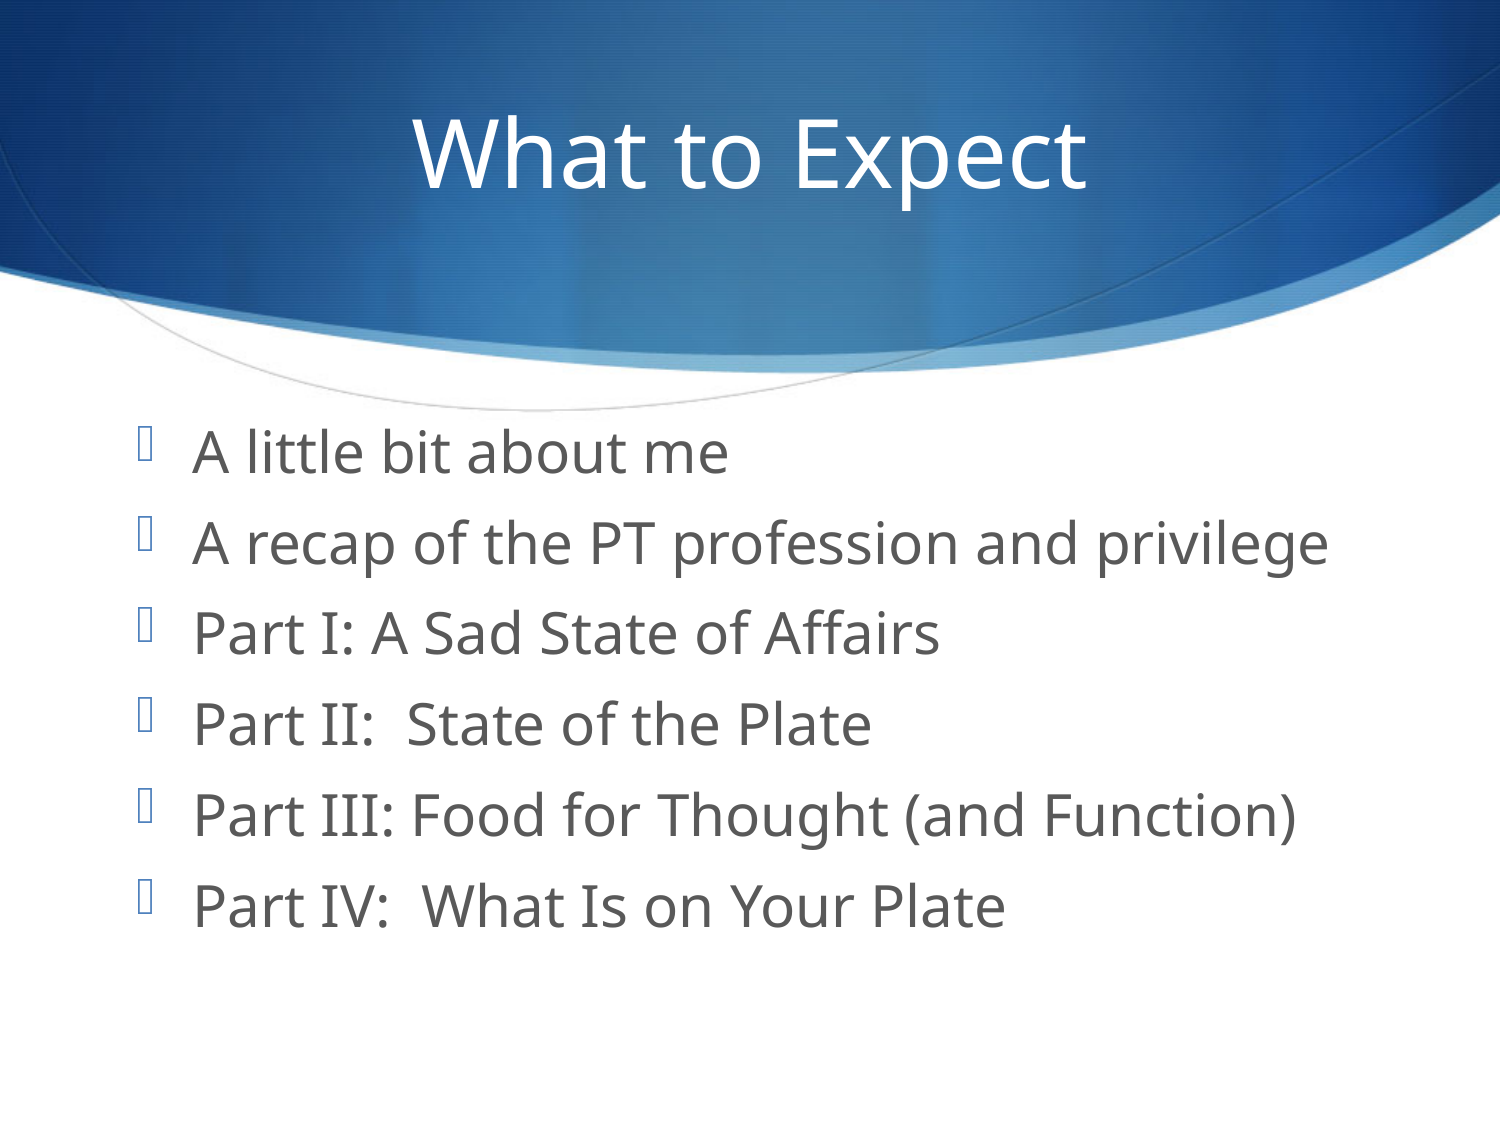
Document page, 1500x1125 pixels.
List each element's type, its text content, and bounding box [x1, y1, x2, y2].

list A little bit about me A recap of the PT profession and privilege Part I: A Sad State of Affairs Part II: State of the Plate Part III: Food for Thought (and Function) Part IV: What Is on Your Plate [121, 427, 1379, 1042]
picture [0, 0, 1500, 1125]
title What to Expect [75, 56, 1425, 245]
